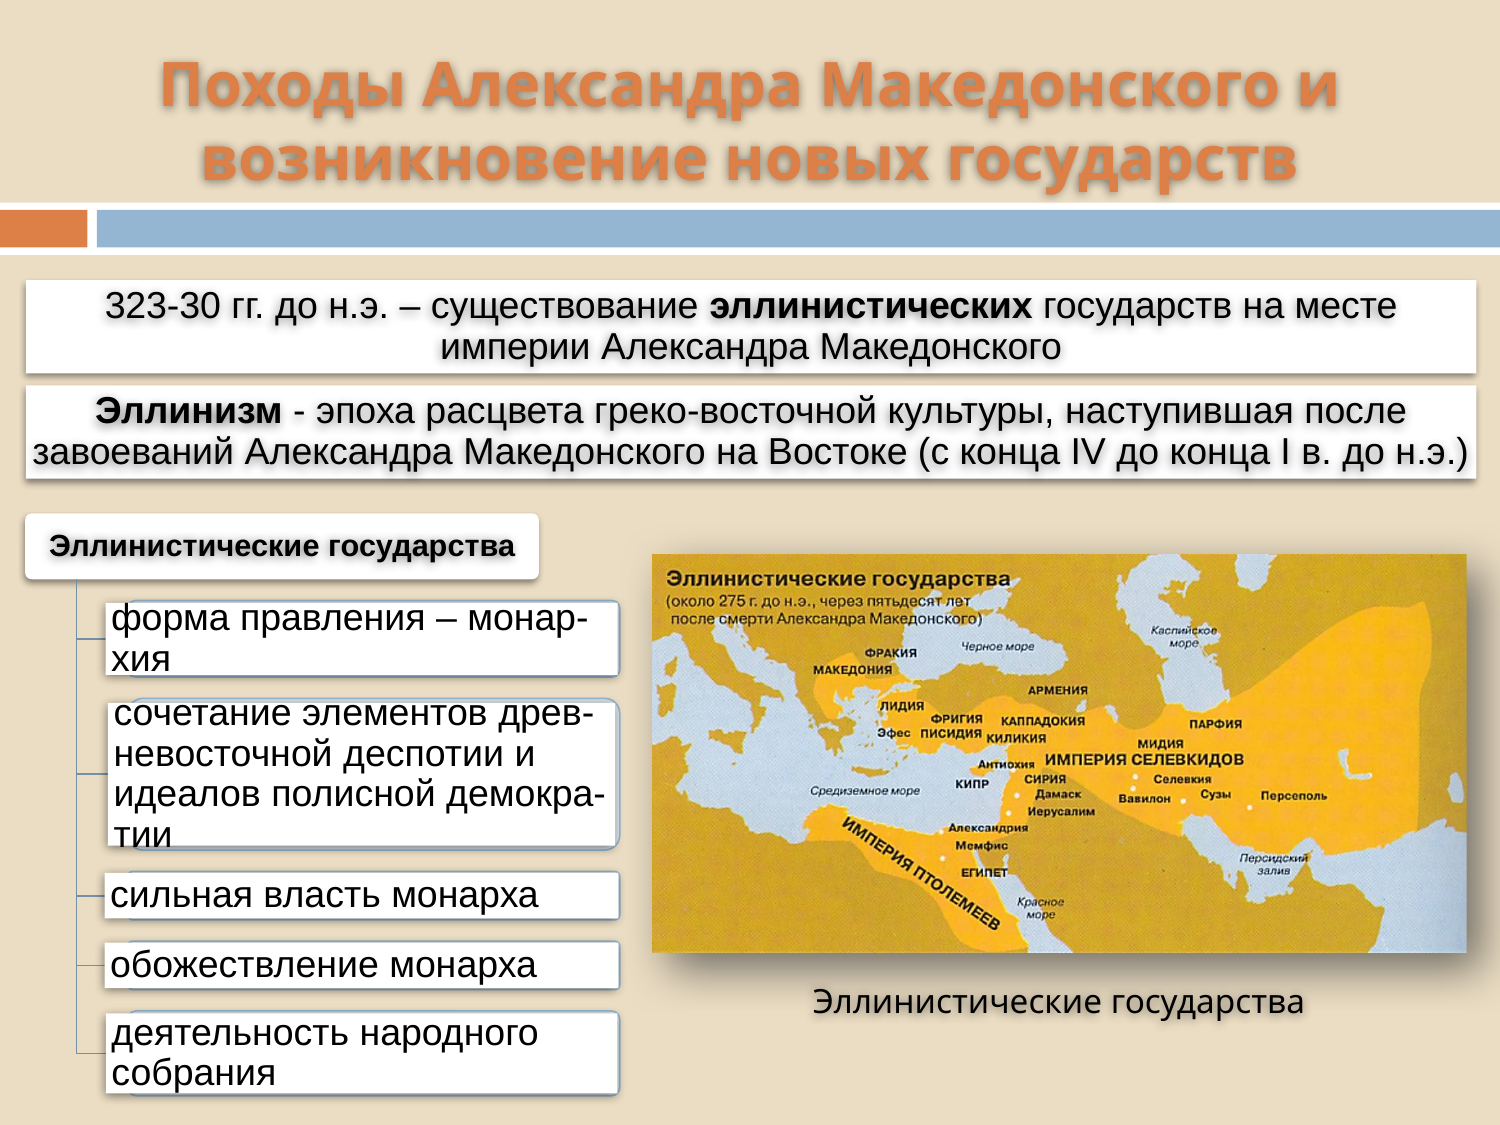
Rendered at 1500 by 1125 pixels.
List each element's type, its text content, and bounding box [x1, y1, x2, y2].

text_box Эллинистические государства [652, 988, 1467, 1028]
picture [651, 554, 1467, 953]
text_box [25, 385, 1477, 479]
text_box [25, 279, 1477, 374]
title Походы Александра Македонского и возникновение новых государств [23, 37, 1477, 200]
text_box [24, 513, 620, 1096]
